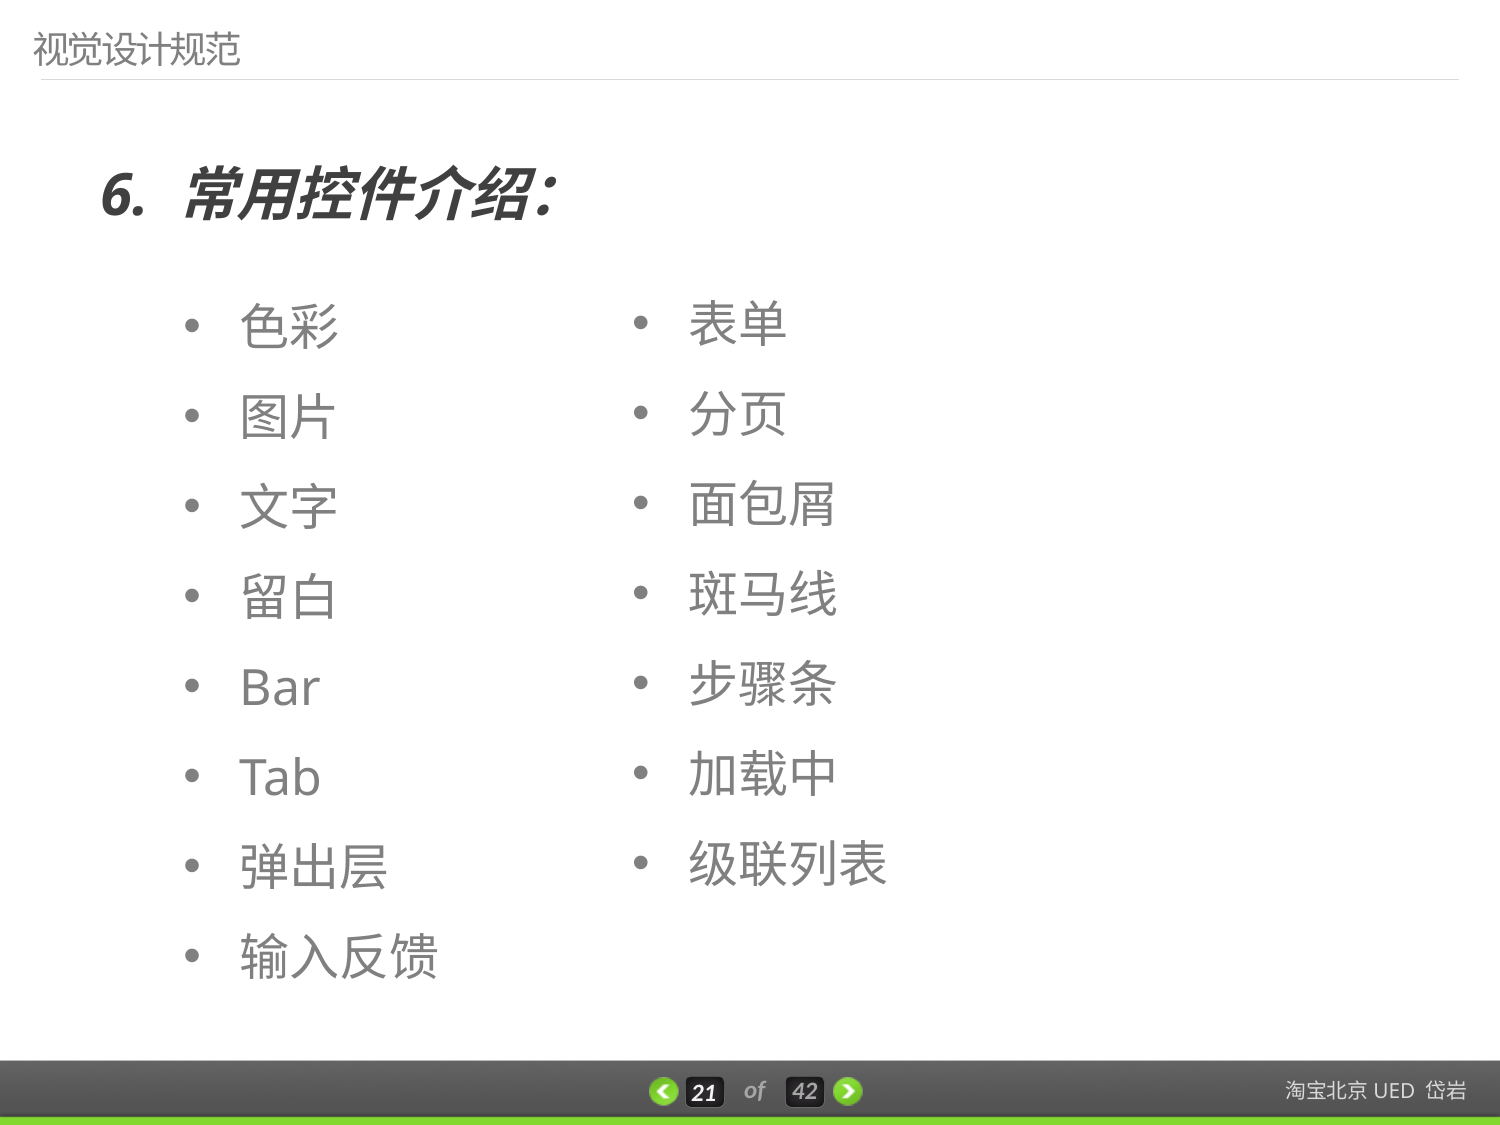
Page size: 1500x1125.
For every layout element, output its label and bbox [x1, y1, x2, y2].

picture [0, 0, 1500, 1125]
text_box [648, 1065, 864, 1115]
text_box [168, 255, 951, 993]
text_box [17, 18, 1459, 80]
